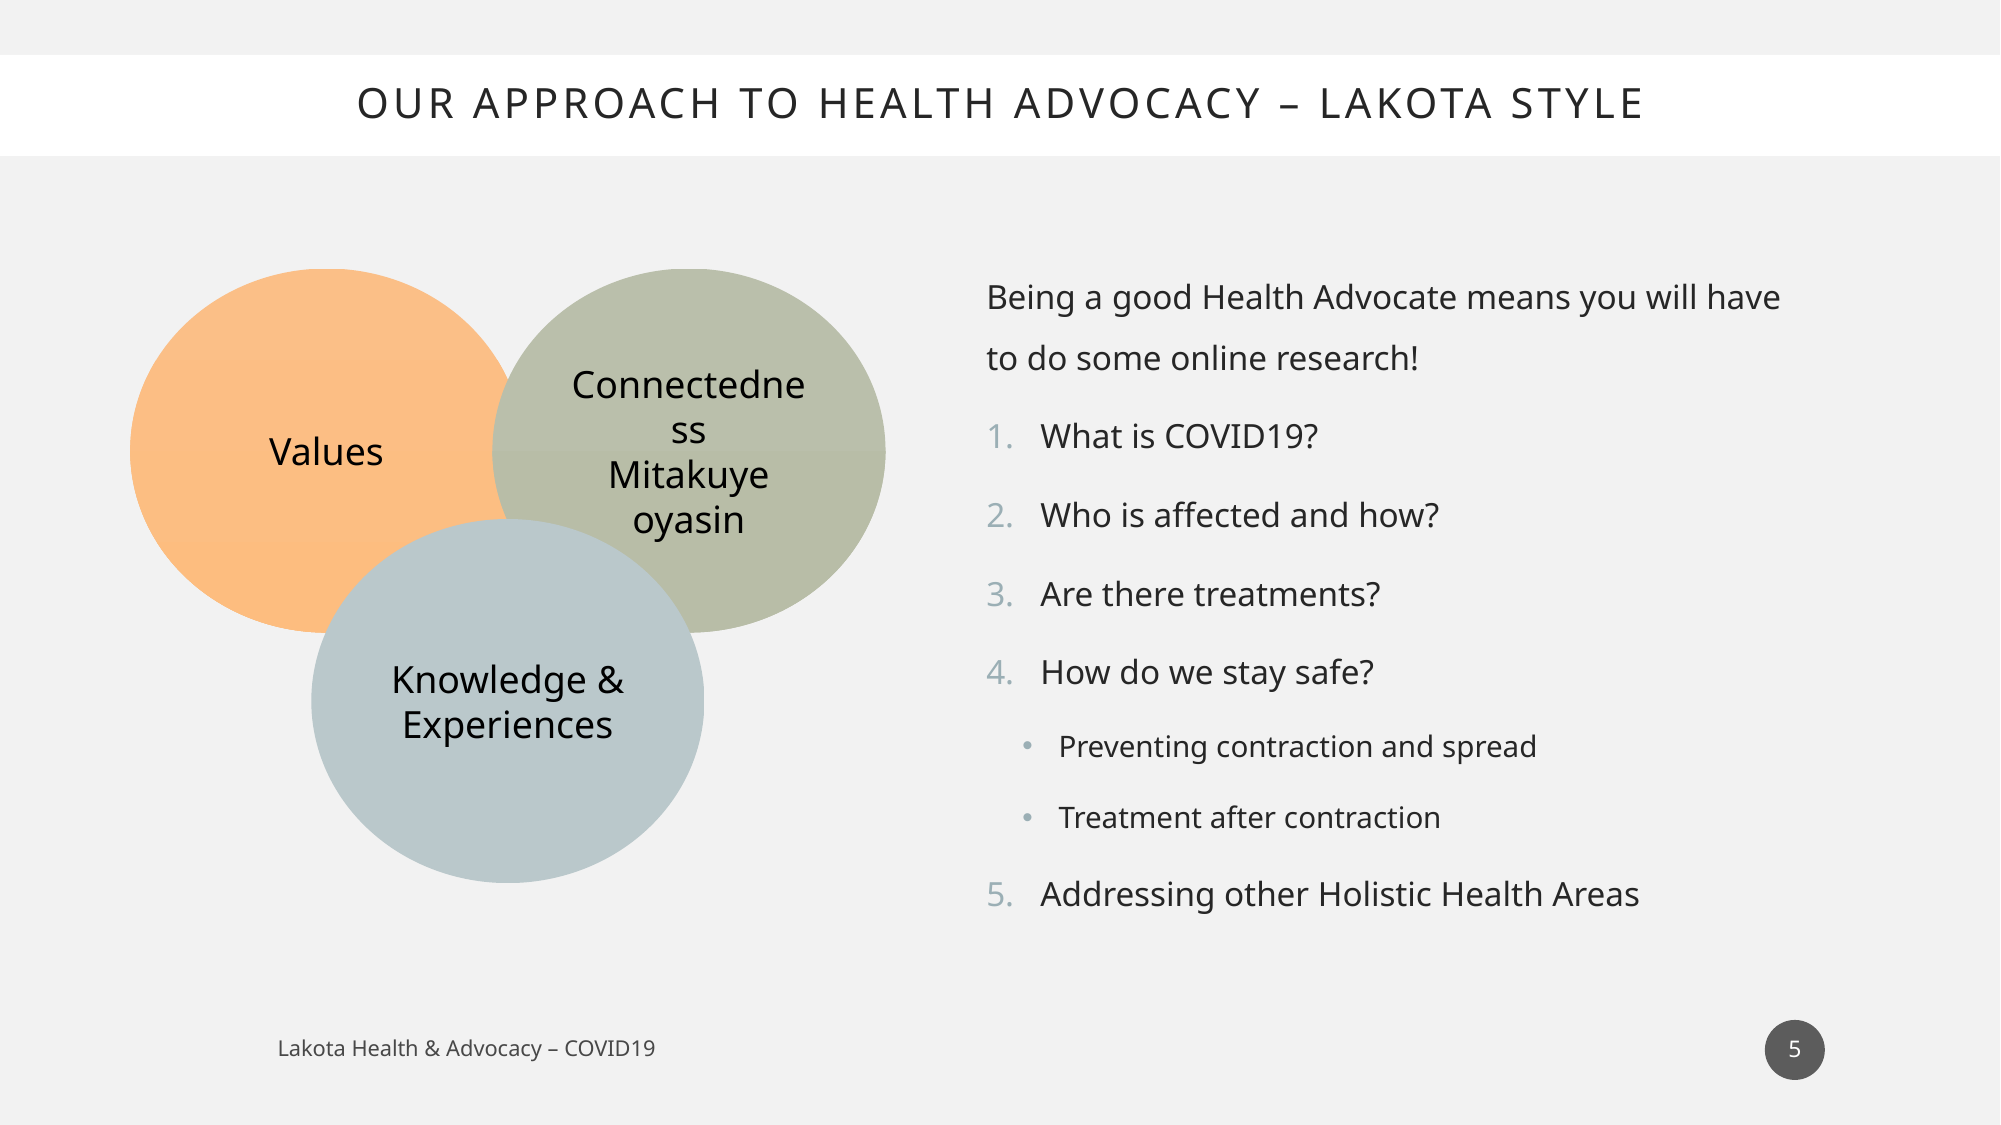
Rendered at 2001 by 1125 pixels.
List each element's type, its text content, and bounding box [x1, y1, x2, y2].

text_box Being a good Health Advocate means you will have to do some online research! What is COVID19? Who is affected and how? Are there treatments? How do we stay safe? Preventing contraction and spread Treatment after contraction Addressing other Holistic Health Areas [971, 249, 1808, 924]
text_box Knowledge & Experiences [310, 518, 705, 884]
text_box Values [129, 267, 508, 634]
text_box Connectedness Mitakuye oyasin [491, 267, 887, 634]
footer Lakota Health & Advocacy – COVID19 [262, 1023, 1231, 1076]
title Our approach to health advocacy – Lakota style [0, 52, 2000, 158]
slide_number 5 [1764, 1019, 1825, 1080]
